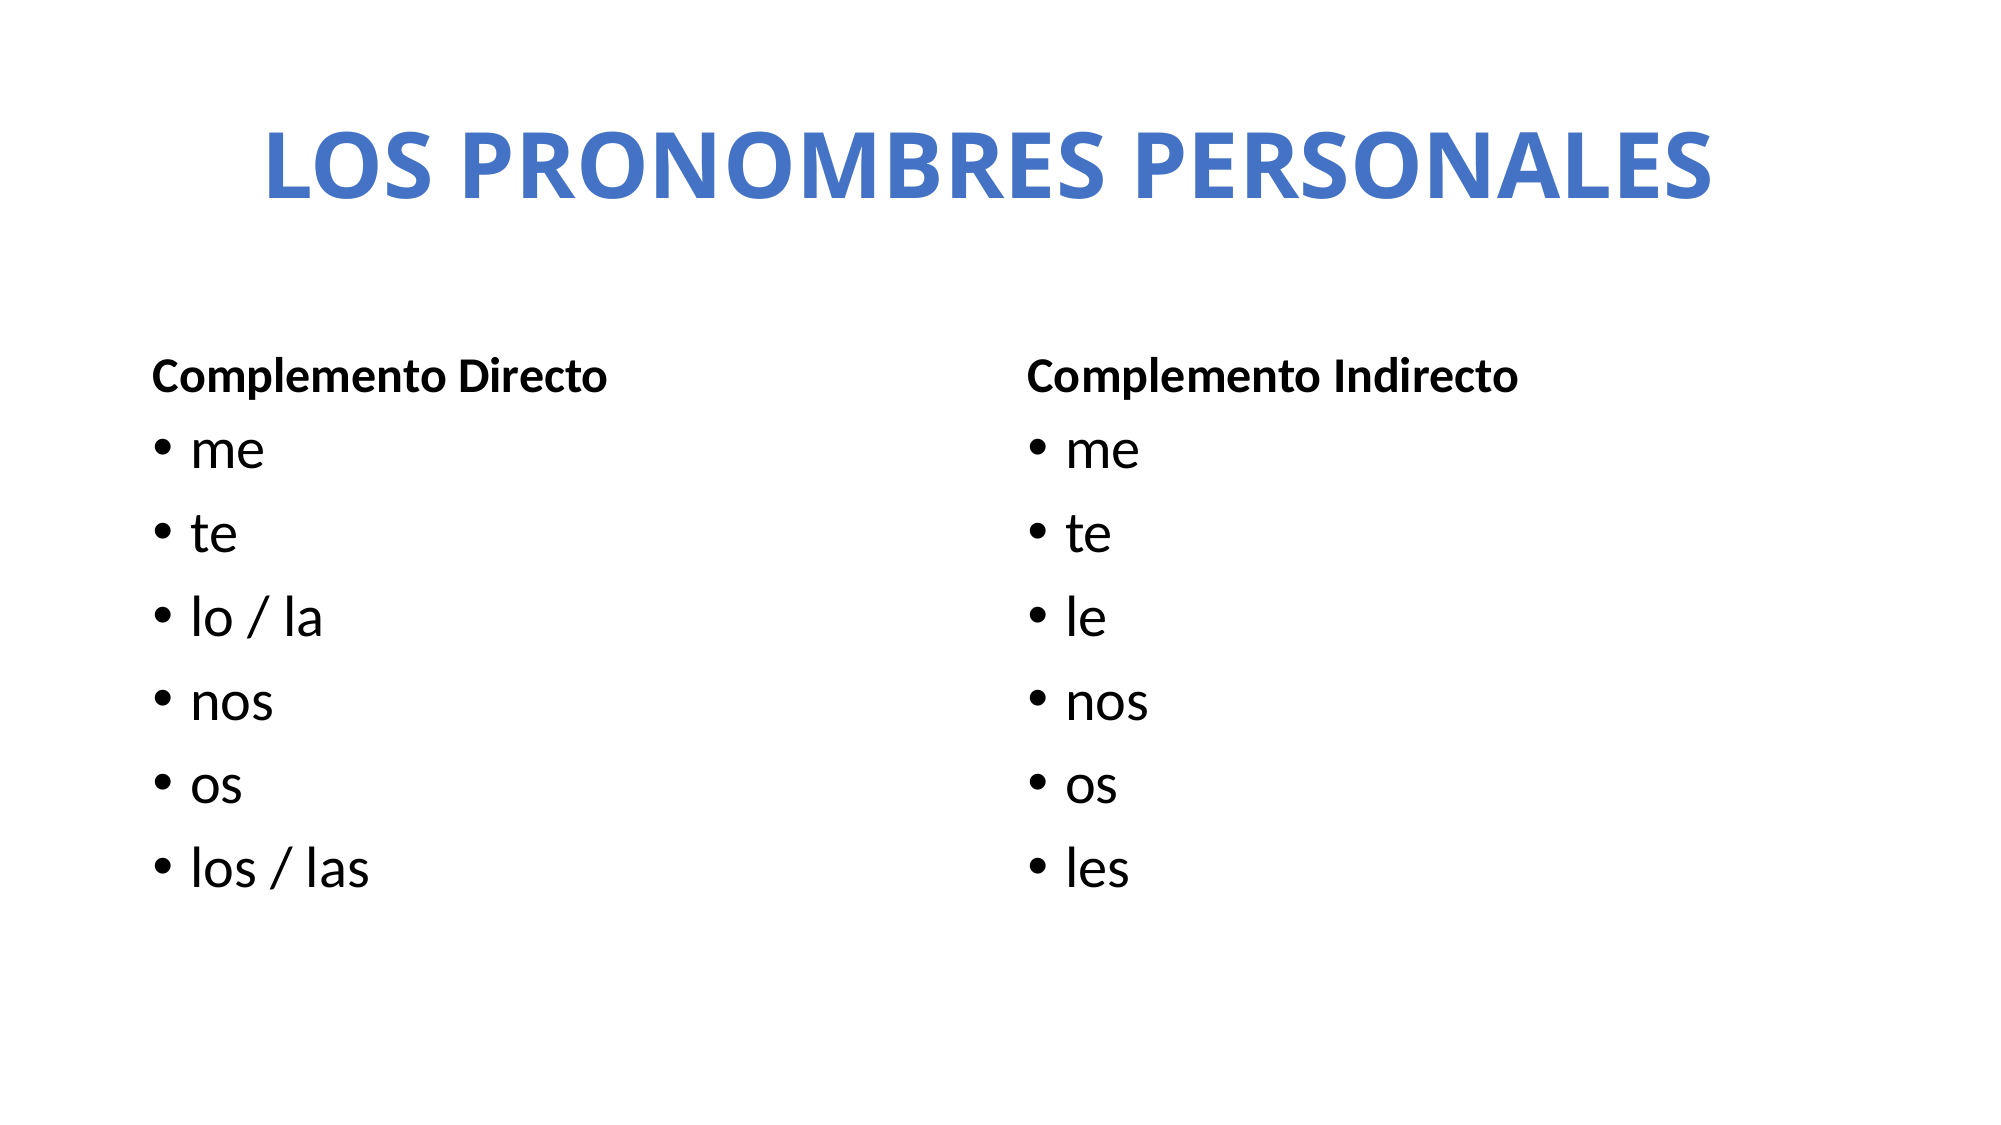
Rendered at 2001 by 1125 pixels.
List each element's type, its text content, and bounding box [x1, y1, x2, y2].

list Complemento Directo [137, 275, 984, 410]
list me te lo / la nos os los / las [137, 410, 984, 1016]
list Complemento Indirecto [1012, 275, 1863, 410]
list me te le nos os les [1012, 410, 1863, 1016]
title LOS PRONOMBRES PERSONALES [137, 59, 1863, 278]
